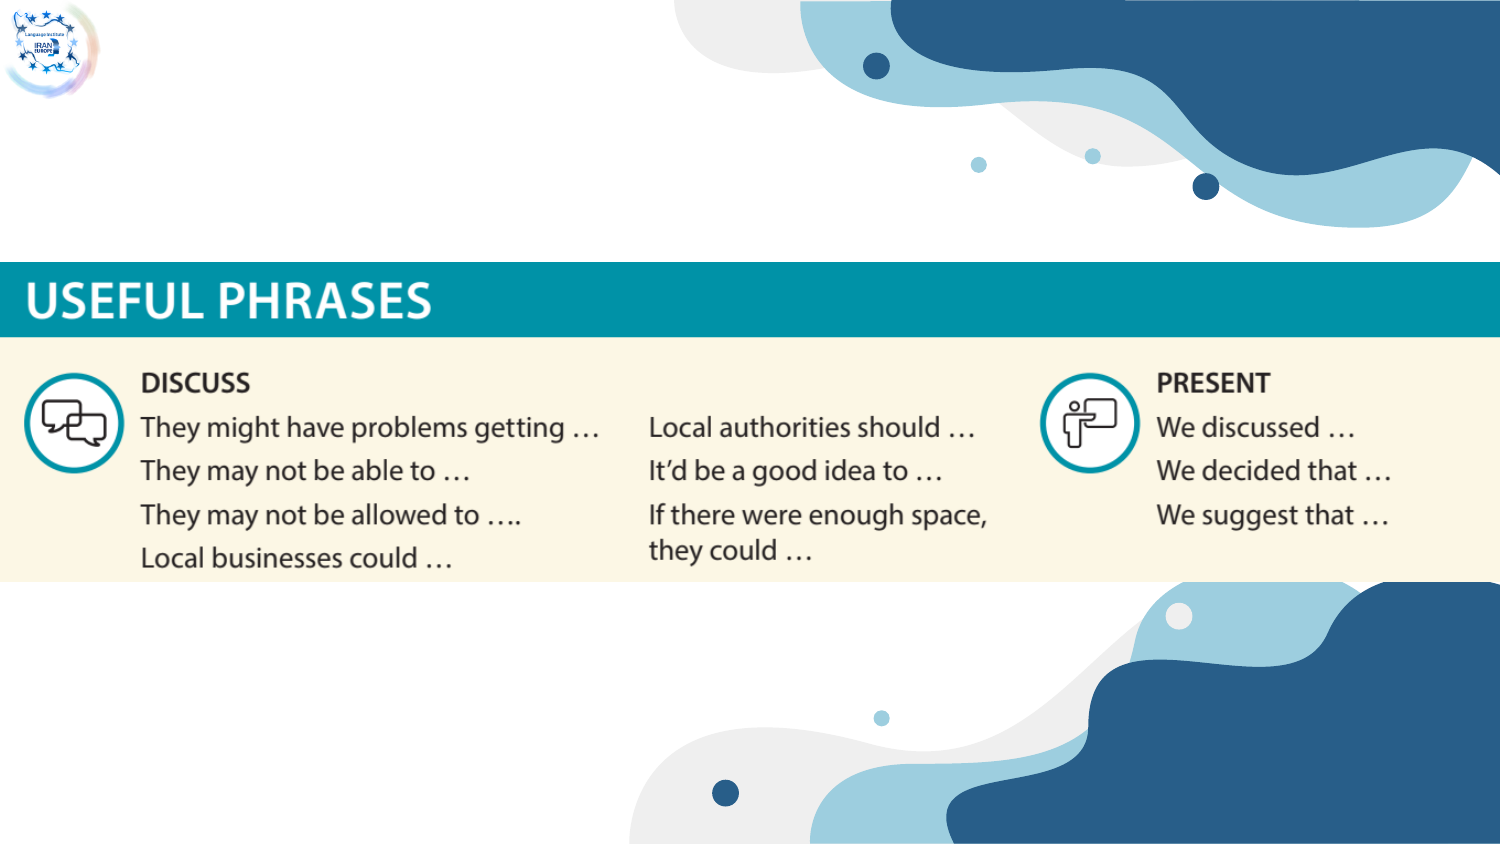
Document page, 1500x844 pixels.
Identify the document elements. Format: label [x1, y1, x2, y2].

picture [0, 262, 1500, 582]
picture [0, 0, 104, 101]
